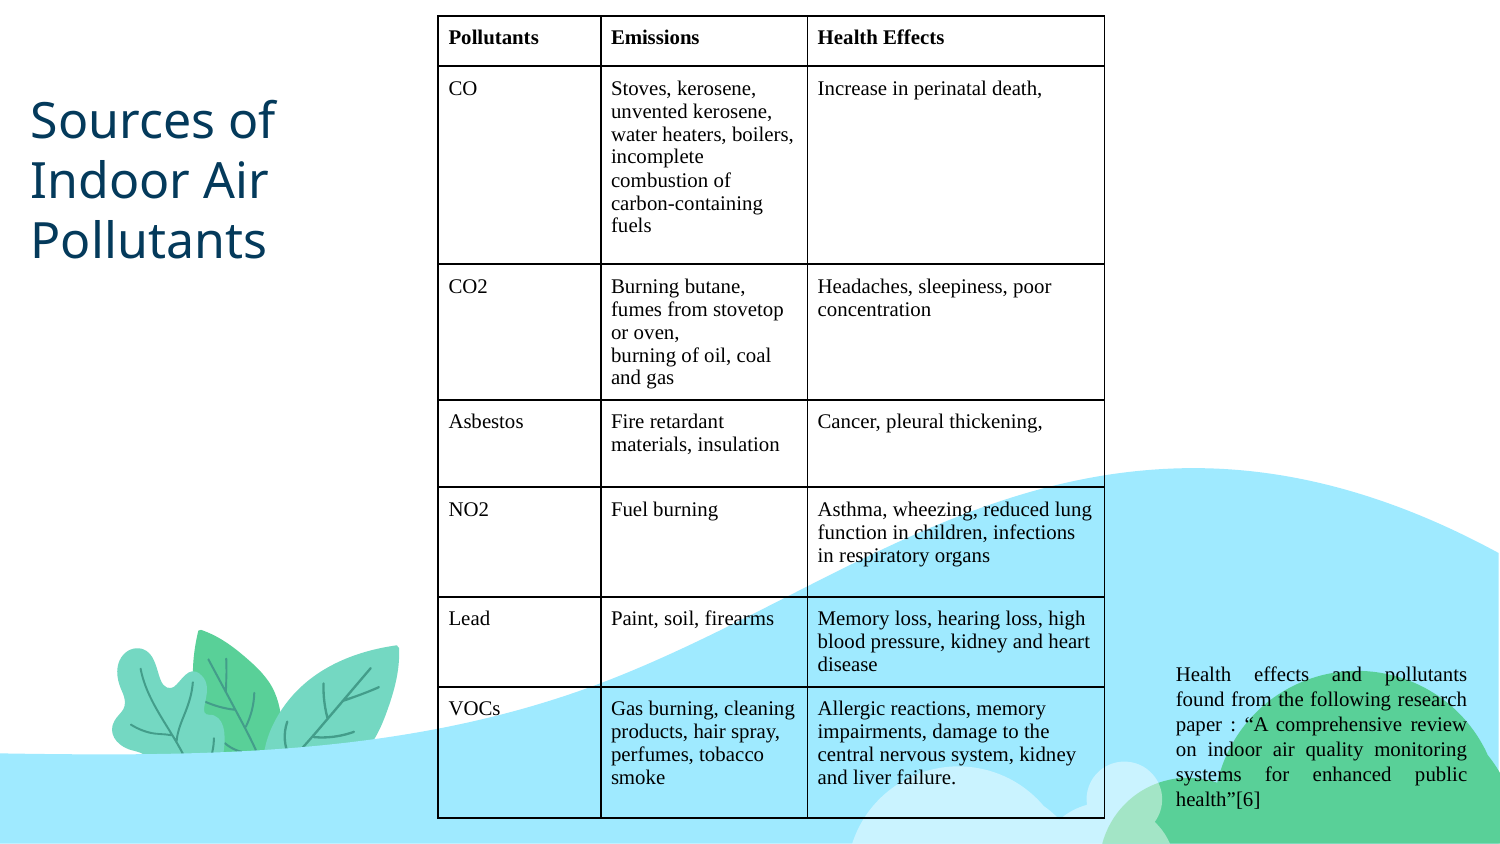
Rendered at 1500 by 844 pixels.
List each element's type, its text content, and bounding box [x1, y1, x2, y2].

table_cell Headaches, sleepiness, poor concentration [808, 265, 1104, 399]
table_header Pollutants [439, 17, 600, 65]
text_box Health effects and pollutants found from the following research paper : “A comprehensive review on indoor air quality monitoring systems for enhanced public health”[6] [1160, 645, 1483, 826]
table_cell CO2 [439, 265, 600, 399]
table_cell CO [439, 67, 600, 263]
table_cell Asthma, wheezing, reduced lung function in children, infections in respiratory organs [808, 488, 1104, 596]
table_header Emissions [602, 17, 807, 65]
table_cell Lead [439, 598, 600, 686]
table_cell Fuel burning [602, 488, 807, 596]
title Sources of Indoor Air Pollutants [15, 73, 355, 646]
table_cell VOCs [439, 688, 600, 817]
table_cell Increase in perinatal death, [808, 67, 1104, 263]
table_cell Fire retardant materials, insulation [602, 401, 807, 486]
table_cell Gas burning, cleaning products, hair spray, perfumes, tobacco smoke [602, 688, 807, 817]
table_header Health Effects [808, 17, 1104, 65]
table_cell Stoves, kerosene, unvented kerosene, water heaters, boilers, incomplete combustion of carbon-containing fuels [602, 67, 807, 263]
table_cell Asbestos [439, 401, 600, 486]
table_cell Memory loss, hearing loss, high blood pressure, kidney and heart disease [808, 598, 1104, 686]
table_cell Paint, soil, firearms [602, 598, 807, 686]
table_cell NO2 [439, 488, 600, 596]
table_cell Cancer, pleural thickening, [808, 401, 1104, 486]
table_cell Allergic reactions, memory impairments, damage to the central nervous system, kidney and liver failure. [808, 688, 1104, 817]
table_cell Burning butane, fumes from stovetop or oven, burning of oil, coal and gas [602, 265, 807, 399]
